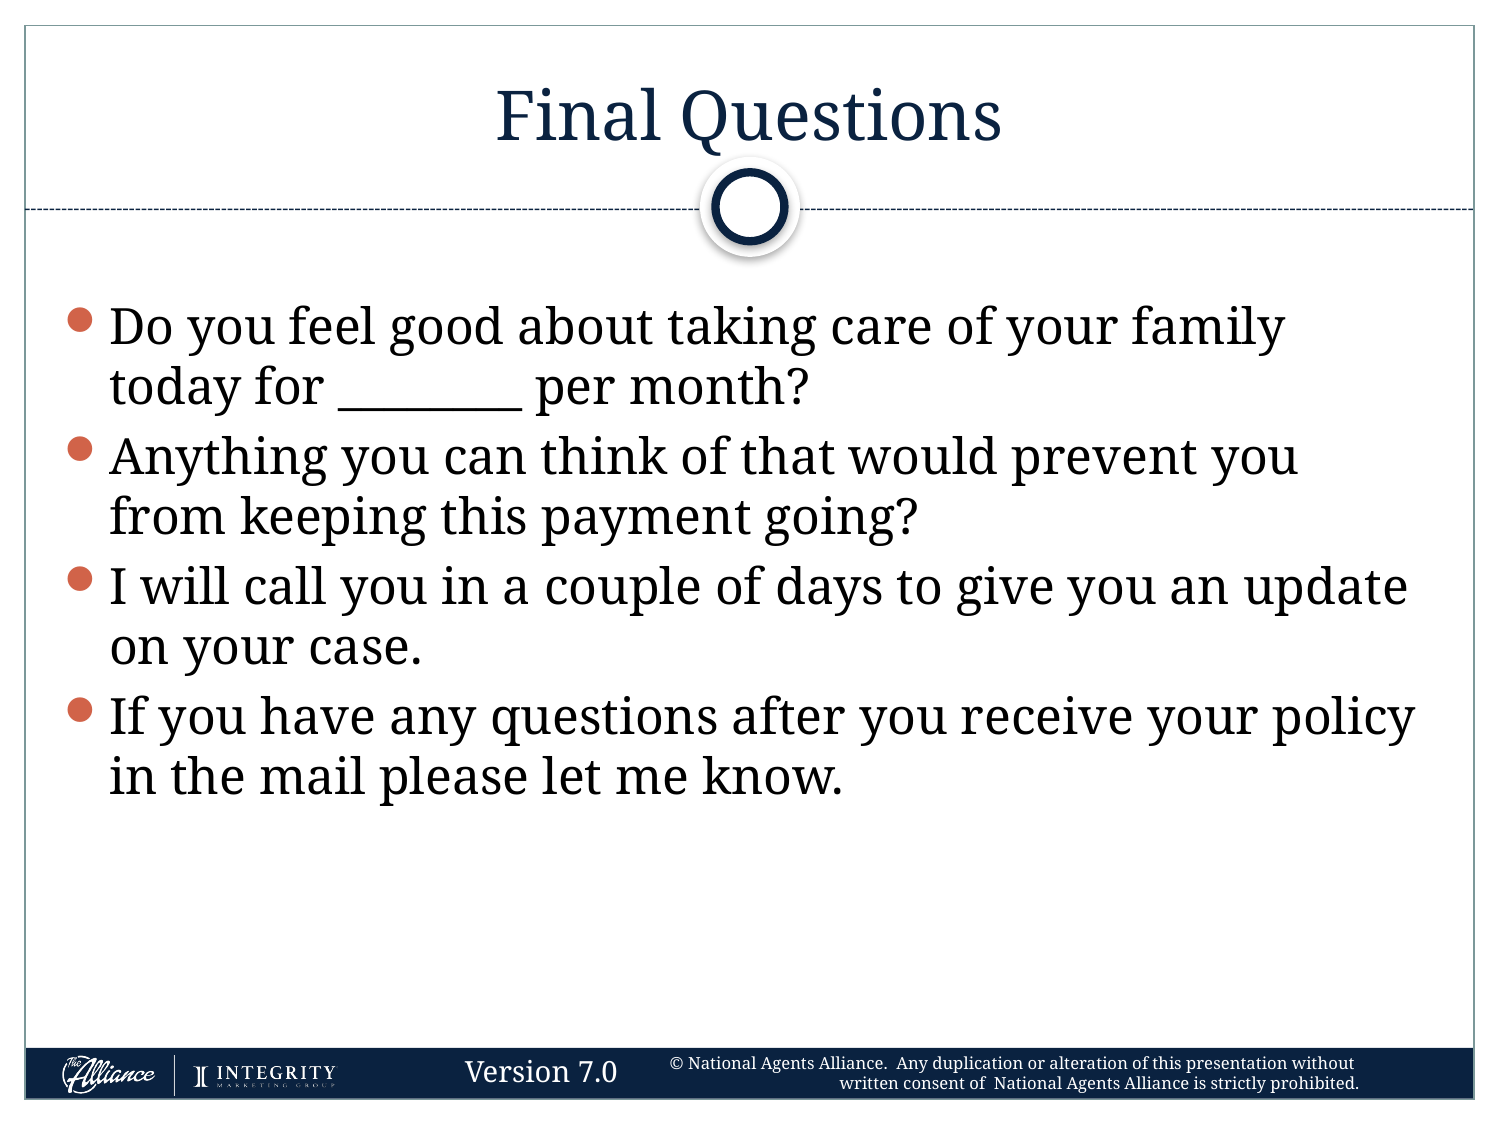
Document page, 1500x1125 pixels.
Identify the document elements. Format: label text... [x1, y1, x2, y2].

list Do you feel good about taking care of your family today for ________ per month? Anything you can think of that would prevent you from keeping this payment going? I will call you in a couple of days to give you an update on your case. If you have any questions after you receive your policy in the mail please let me know. [49, 287, 1445, 838]
title Final Questions [49, 37, 1450, 162]
